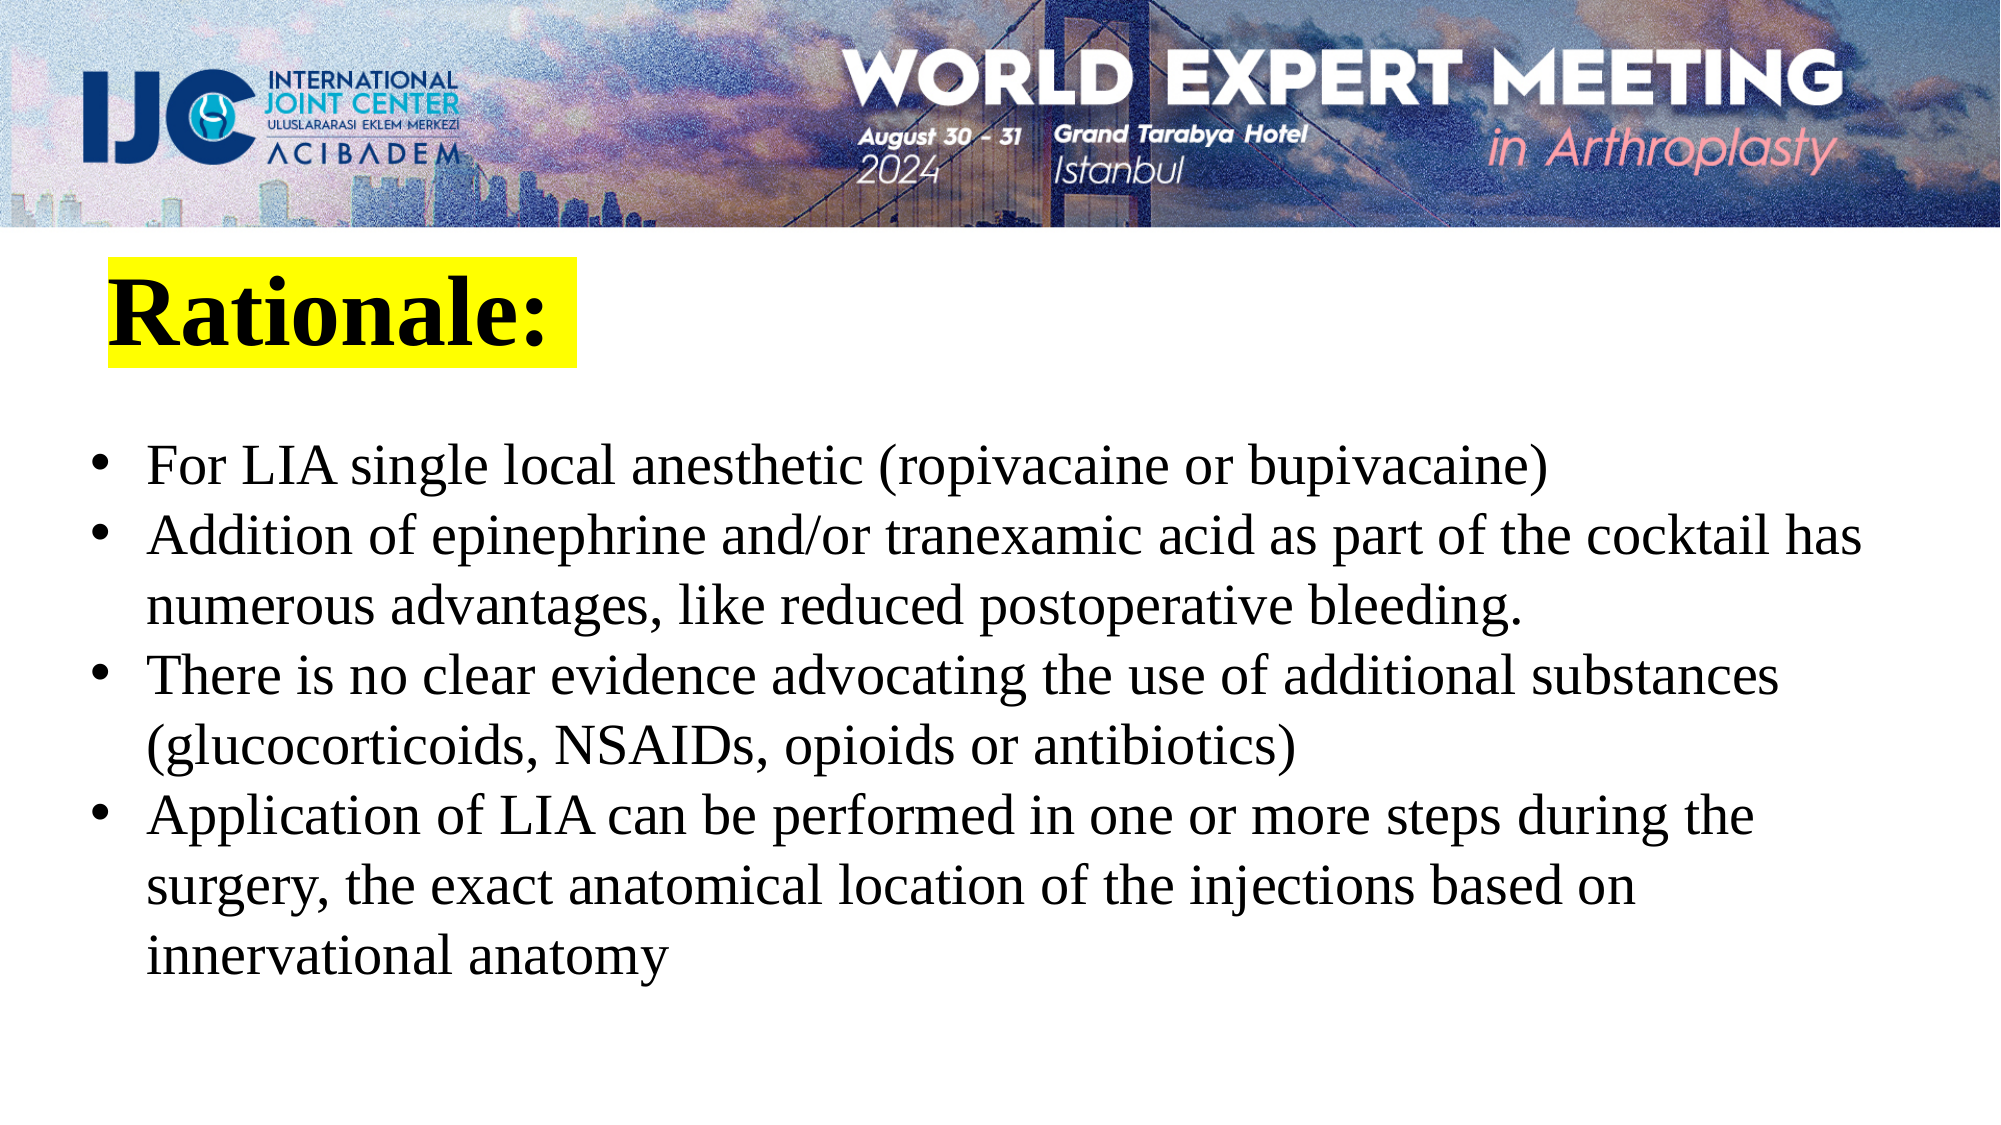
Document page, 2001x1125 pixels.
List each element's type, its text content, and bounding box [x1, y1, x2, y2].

picture [0, 0, 2000, 1125]
text_box Rationale: [93, 238, 593, 374]
text_box For LIA single local anesthetic (ropivacaine or bupivacaine) Addition of epinephrine and/or tranexamic acid as part of the cocktail has numerous advantages, like reduced postoperative bleeding. There is no clear evidence advocating the use of additional substances (glucocorticoids, NSAIDs, opioids or antibiotics) Application of LIA can be performed in one or more steps during the surgery, the exact anatomical location of the injections based on innervational anatomy [74, 418, 1927, 994]
